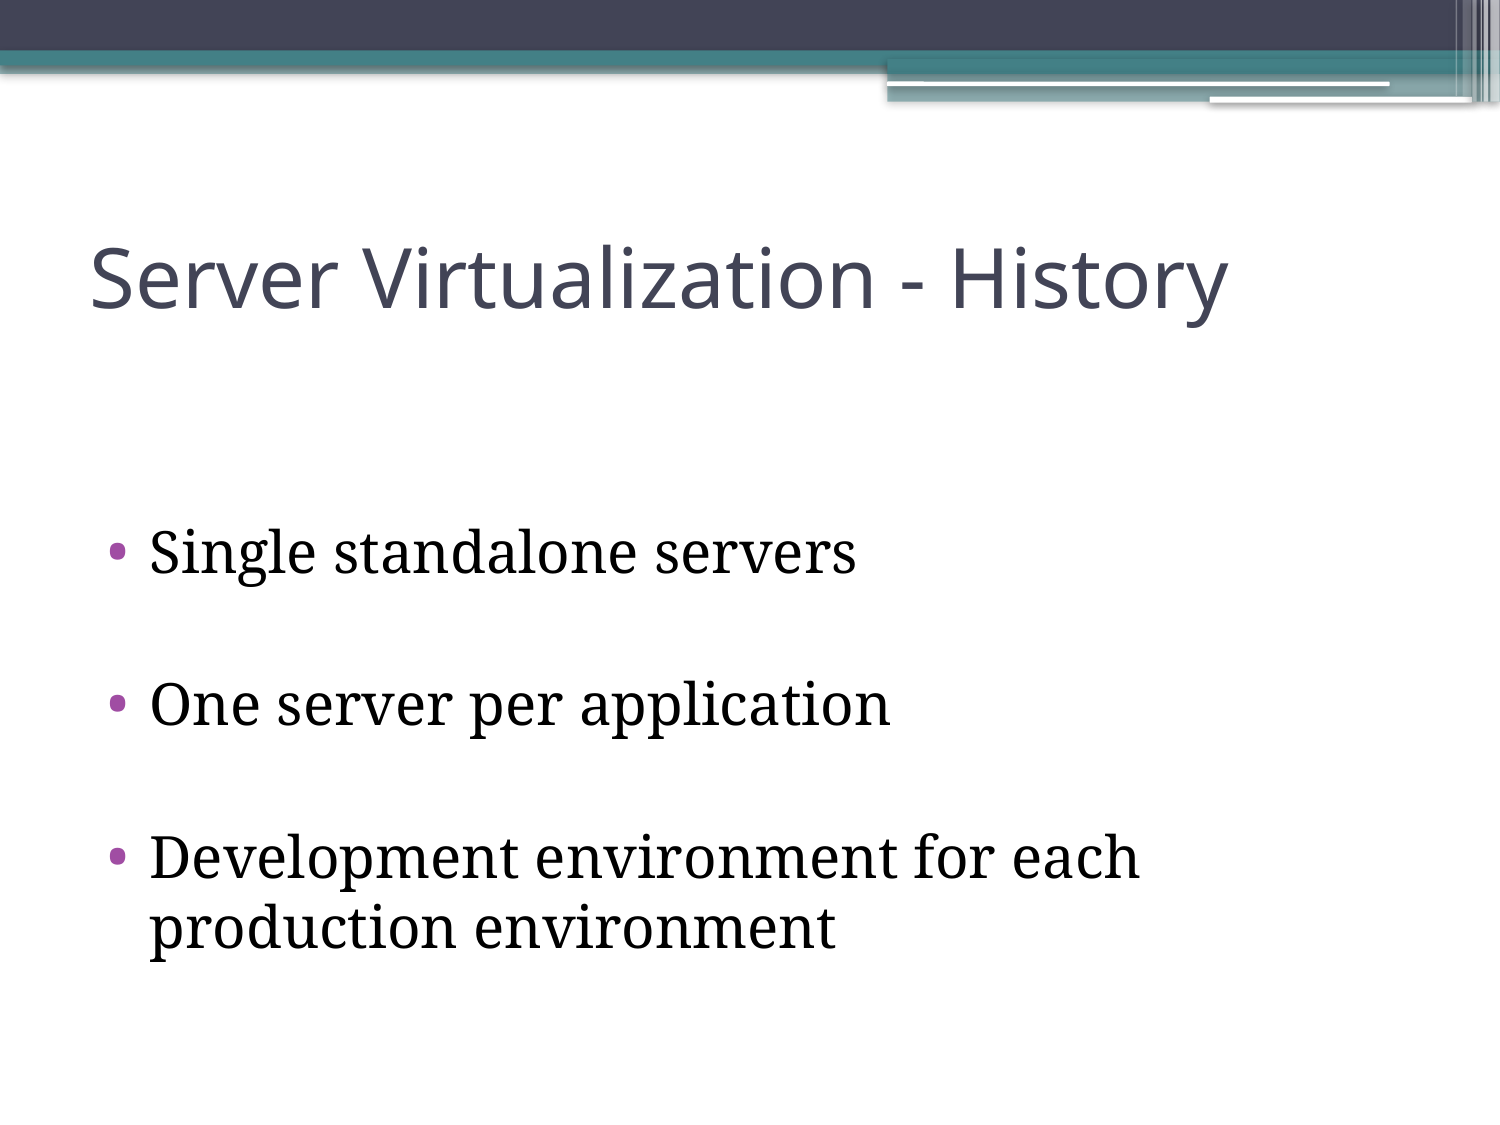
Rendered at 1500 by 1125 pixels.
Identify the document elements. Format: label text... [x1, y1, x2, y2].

list Single standalone servers One server per application Development environment for each production environment [75, 368, 1425, 1079]
title Server Virtualization - History [75, 187, 1425, 363]
